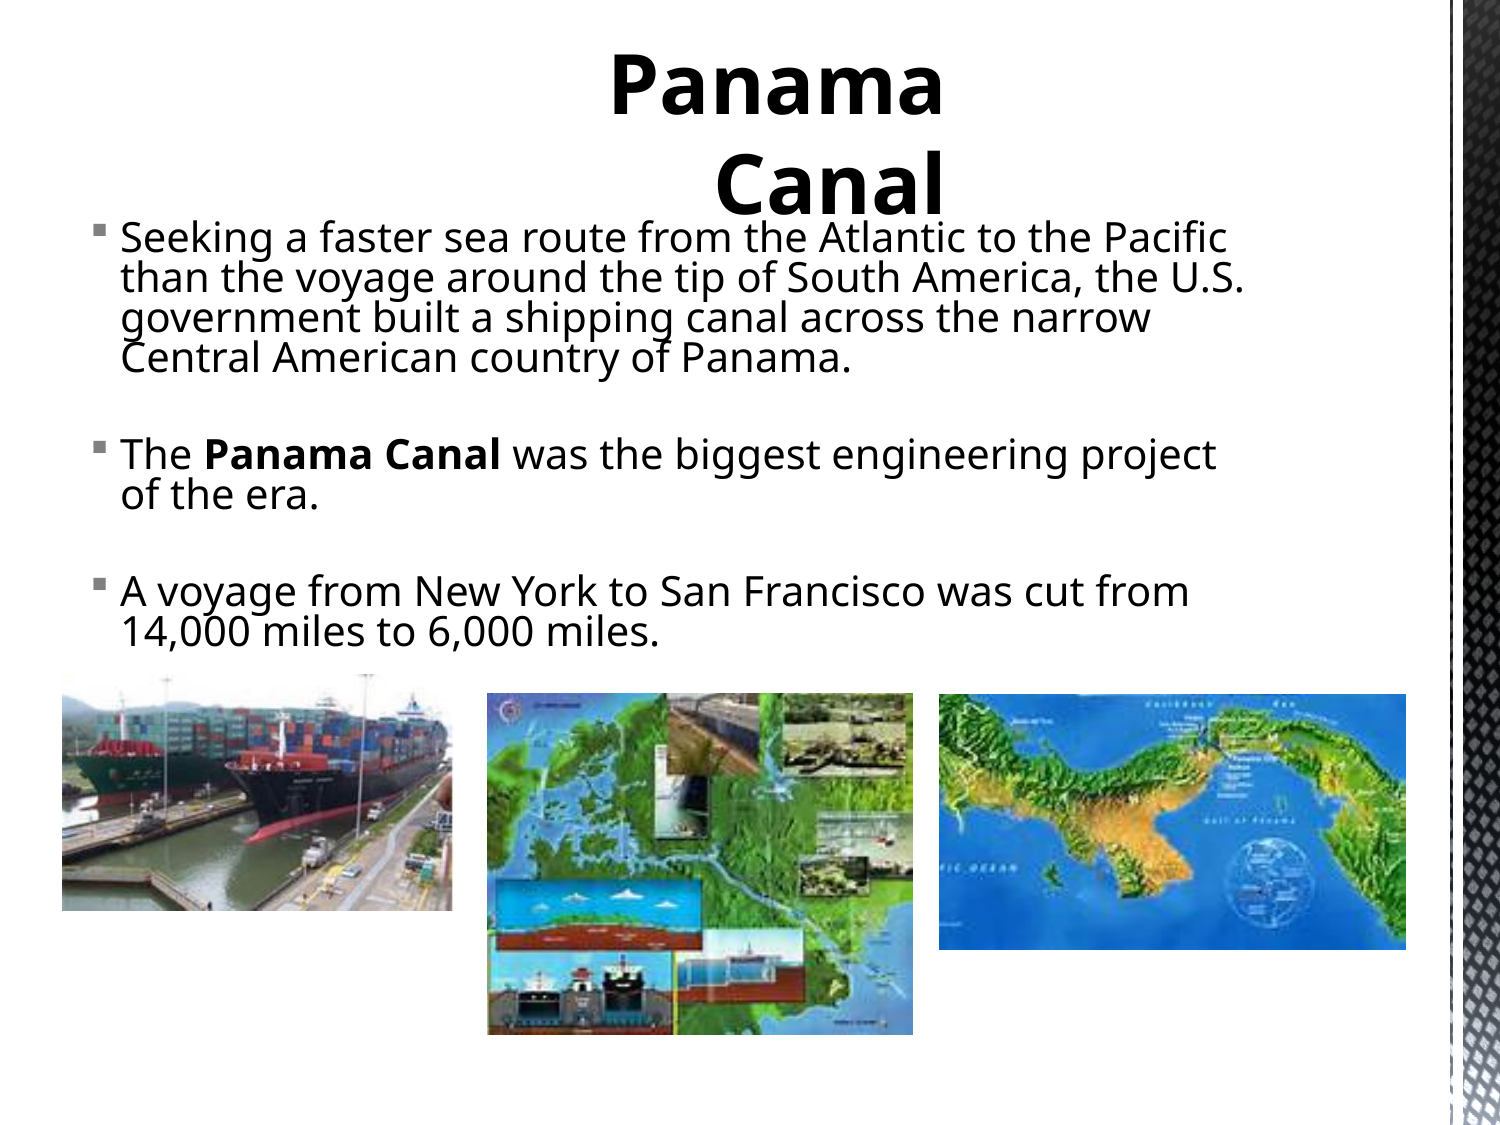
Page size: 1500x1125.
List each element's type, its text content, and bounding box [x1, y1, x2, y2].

picture [938, 694, 1407, 951]
picture [487, 693, 913, 1036]
list Seeking a faster sea route from the Atlantic to the Pacific than the voyage around the tip of South America, the U.S. government built a shipping canal across the narrow Central American country of Panama. The Panama Canal was the biggest engineering project of the era. A voyage from New York to San Francisco was cut from 14,000 miles to 6,000 miles. [75, 174, 1263, 700]
title Panama Canal [362, 75, 963, 188]
picture [62, 674, 454, 911]
picture [1447, 0, 1500, 1125]
